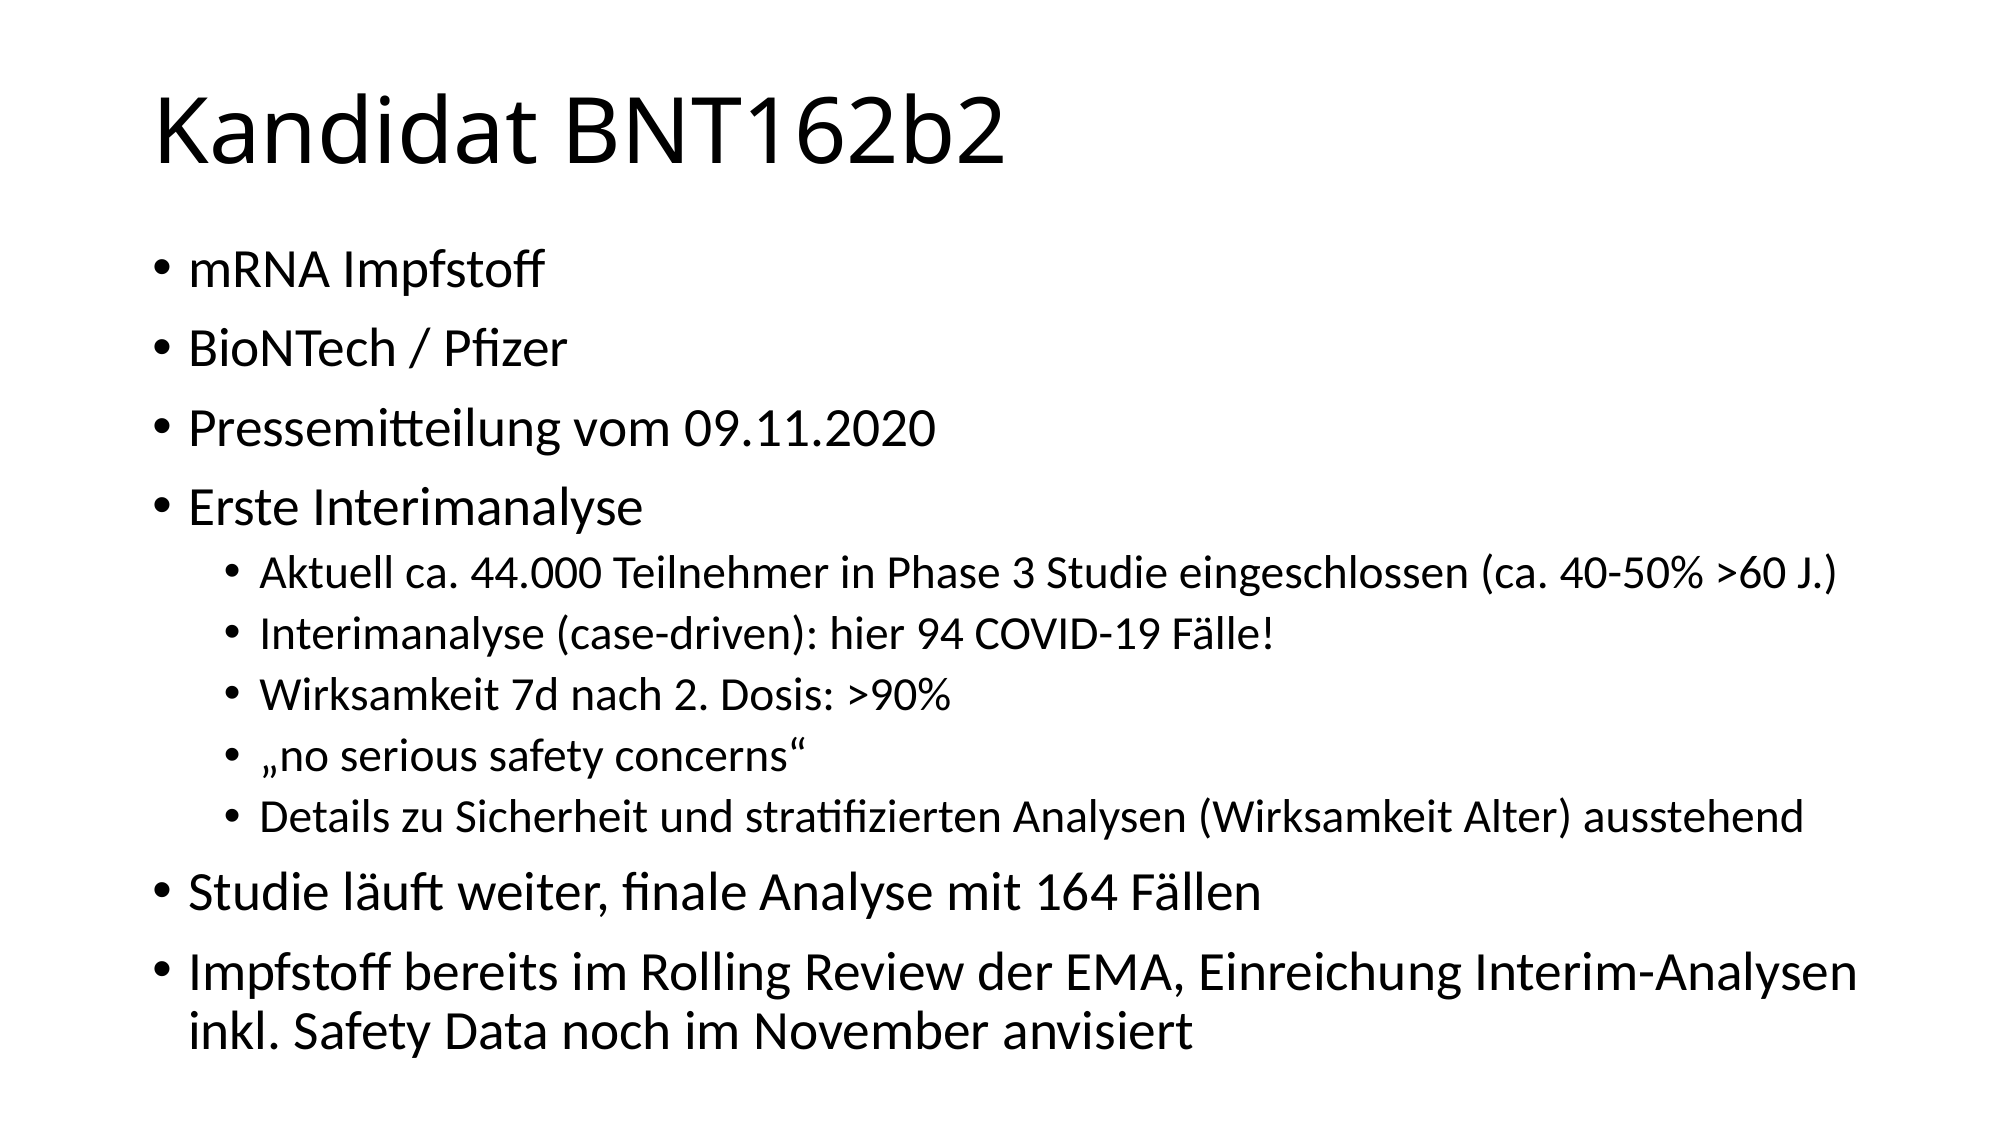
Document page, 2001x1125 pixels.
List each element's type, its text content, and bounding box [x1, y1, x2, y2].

list mRNA Impfstoff BioNTech / Pfizer Pressemitteilung vom 09.11.2020 Erste Interimanalyse Aktuell ca. 44.000 Teilnehmer in Phase 3 Studie eingeschlossen (ca. 40-50% >60 J.) Interimanalyse (case-driven): hier 94 COVID-19 Fälle! Wirksamkeit 7d nach 2. Dosis: >90% „no serious safety concerns“ Details zu Sicherheit und stratifizierten Analysen (Wirksamkeit Alter) ausstehend Studie läuft weiter, finale Analyse mit 164 Fällen Impfstoff bereits im Rolling Review der EMA, Einreichung Interim-Analysen inkl. Safety Data noch im November anvisiert [137, 232, 1944, 1074]
title Kandidat BNT162b2 [137, 25, 1863, 232]
